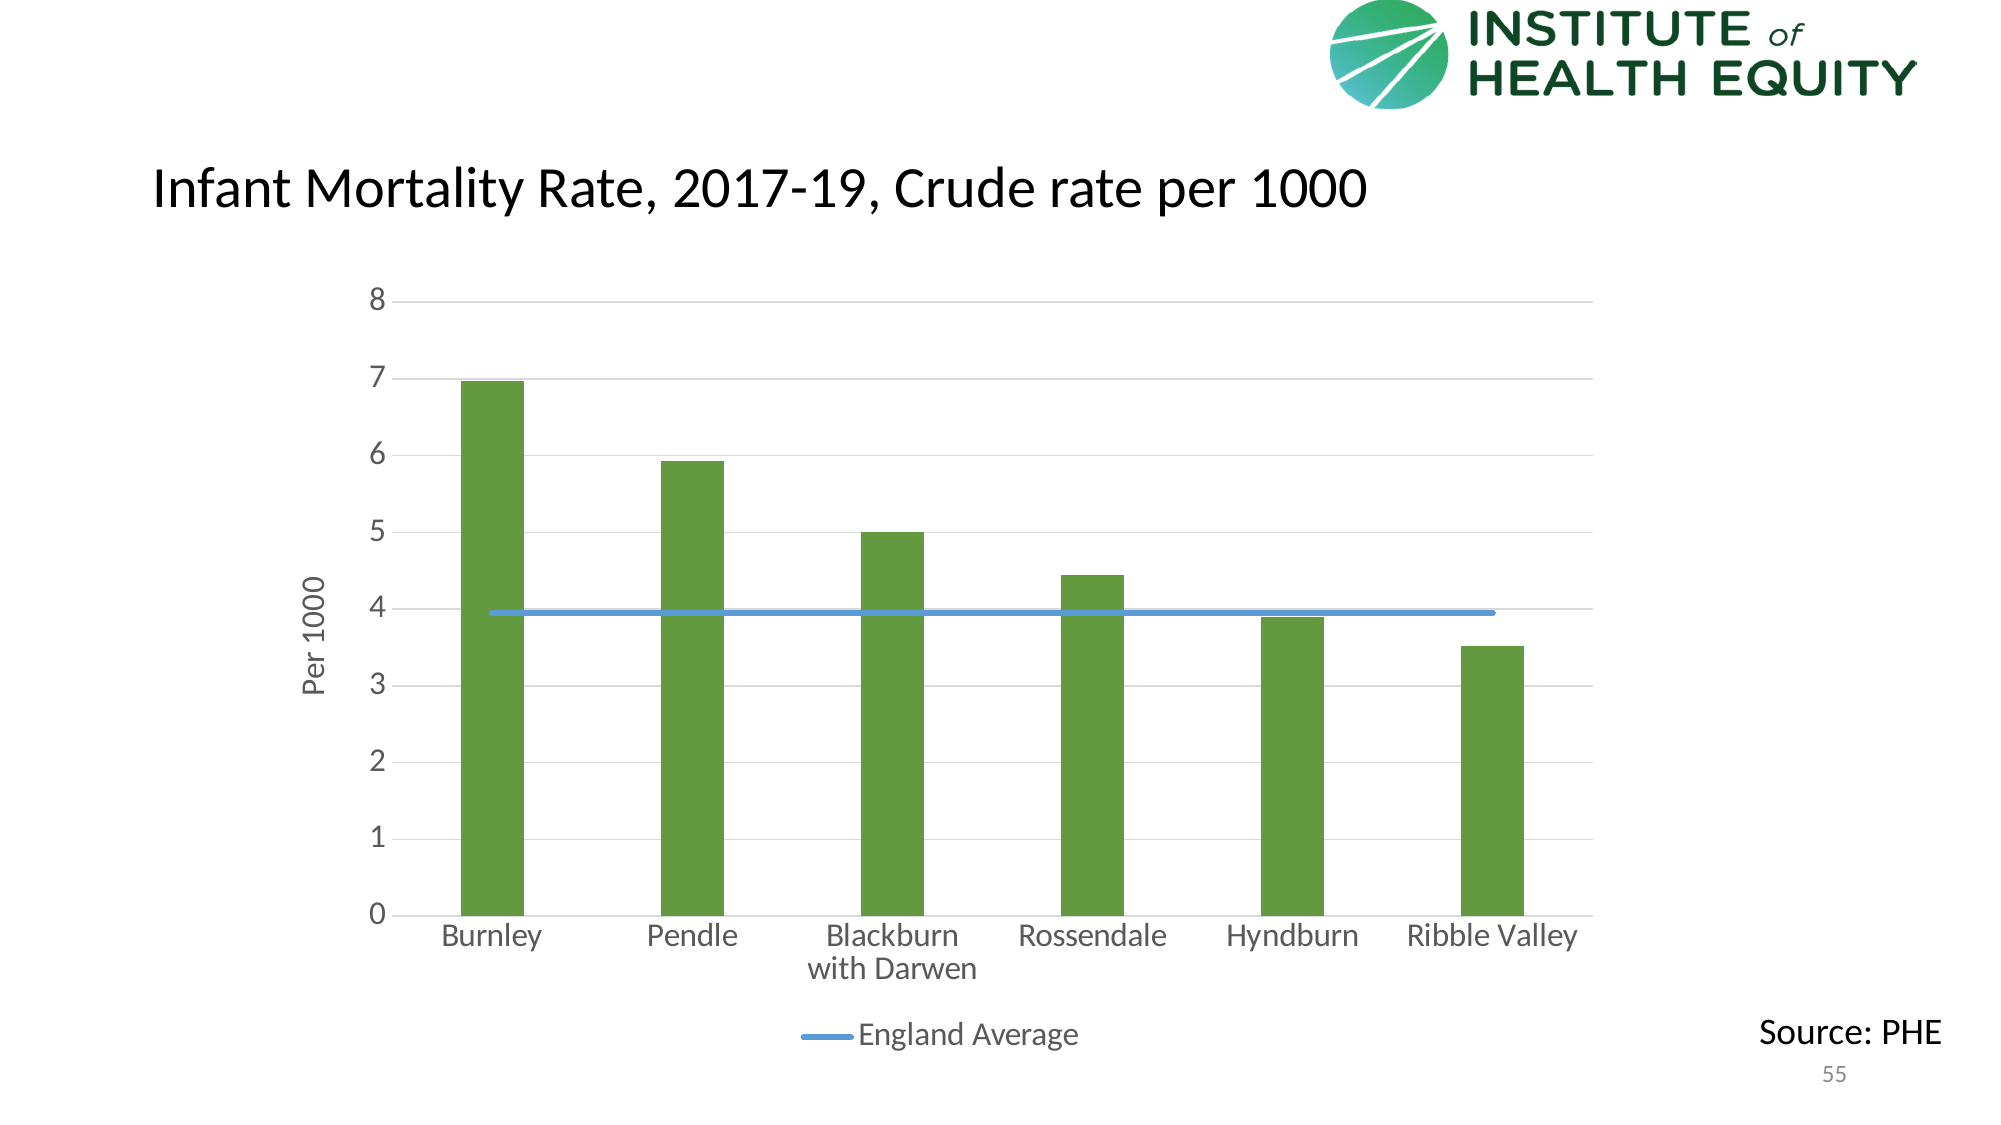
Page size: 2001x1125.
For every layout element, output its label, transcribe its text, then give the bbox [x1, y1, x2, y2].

title Infant Mortality Rate, 2017-19, Crude rate per 1000 [137, 108, 1863, 271]
picture [1330, 0, 1917, 109]
text_box Source: PHE [1673, 999, 1958, 1060]
slide_number 55 [1412, 1042, 1863, 1103]
chart [262, 269, 1620, 1061]
